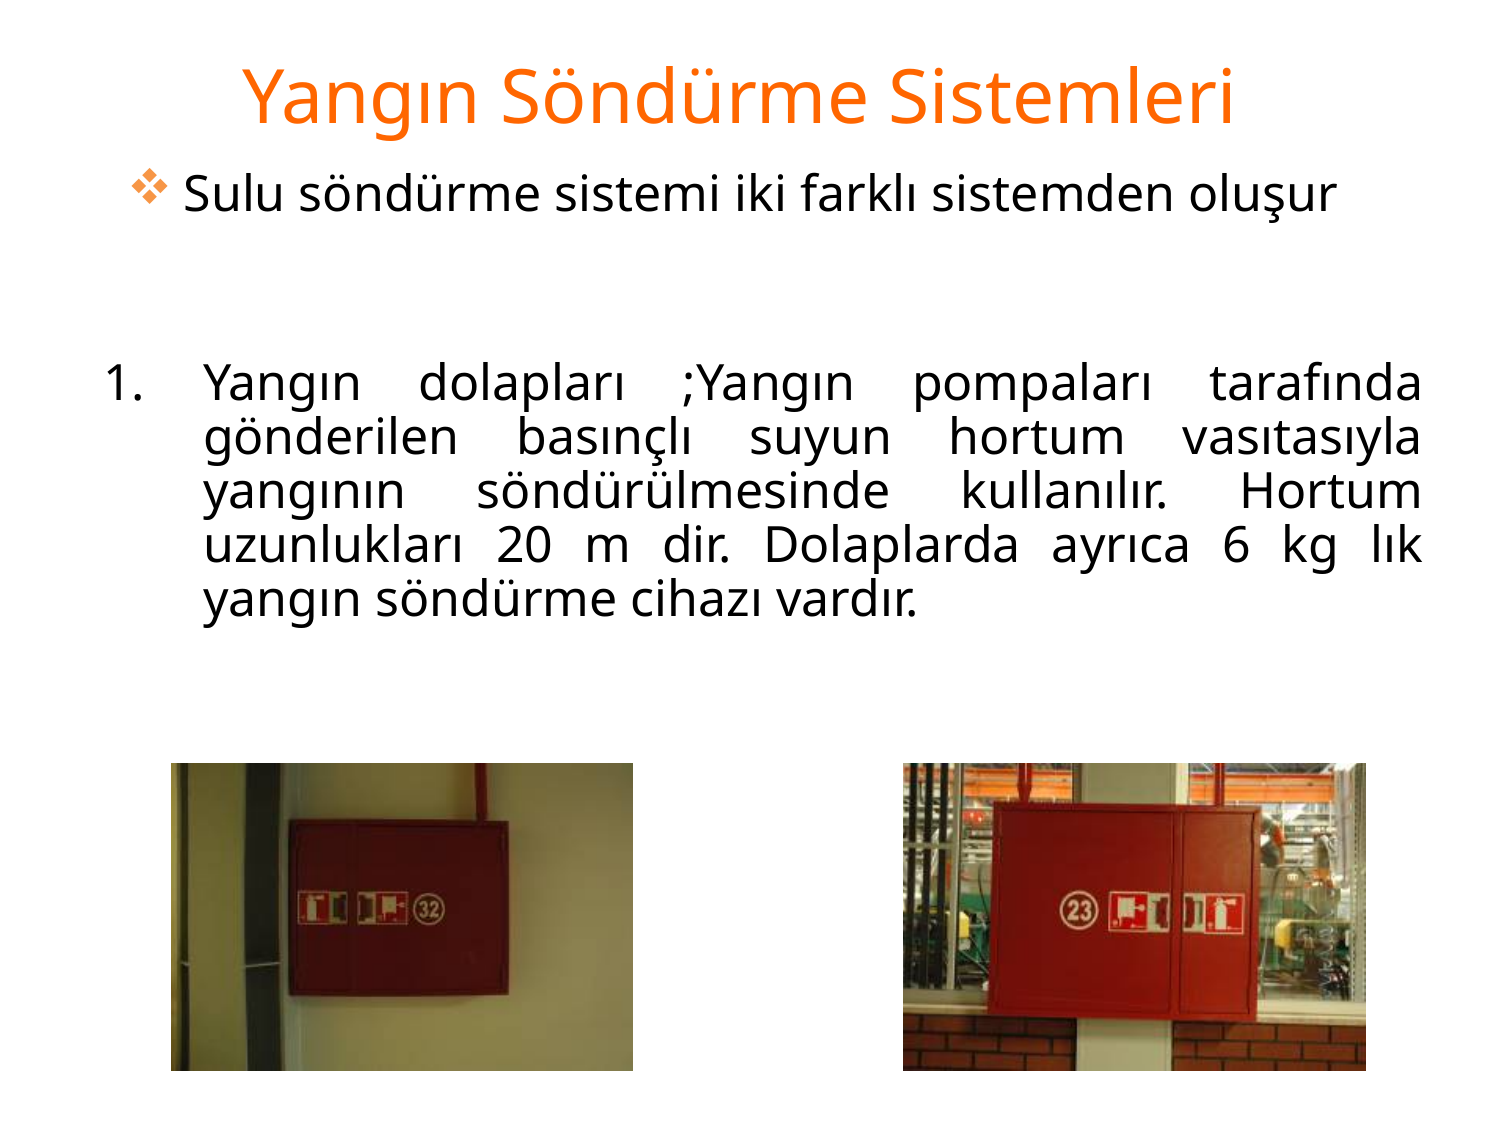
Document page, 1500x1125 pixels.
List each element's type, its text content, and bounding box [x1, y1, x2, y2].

picture [170, 763, 634, 1071]
picture [903, 763, 1366, 1071]
list Sulu söndürme sistemi iki farklı sistemden oluşur [112, 160, 1463, 249]
text_box Yangın dolapları ;Yangın pompaları tarafında gönderilen basınçlı suyun hortum vasıtasıyla yangının söndürülmesinde kullanılır. Hortum uzunlukları 20 m dir. Dolaplarda ayrıca 6 kg lık yangın söndürme cihazı vardır. [88, 350, 1439, 669]
title Yangın Söndürme Sistemleri [64, 0, 1415, 188]
